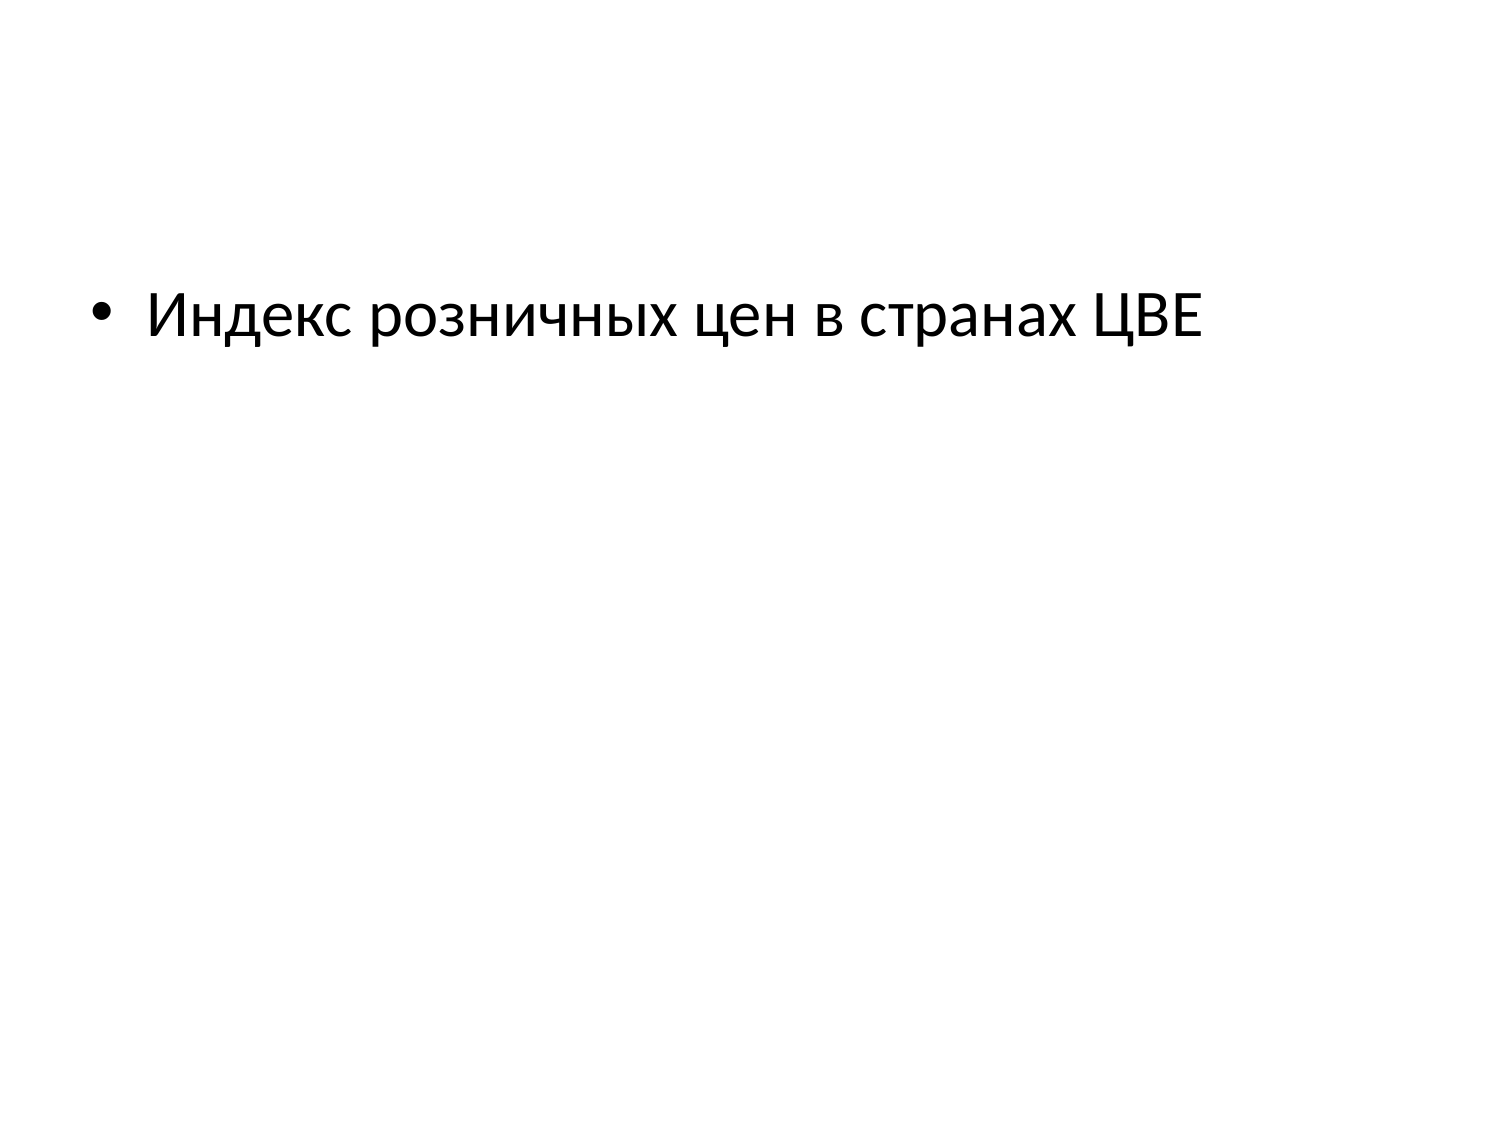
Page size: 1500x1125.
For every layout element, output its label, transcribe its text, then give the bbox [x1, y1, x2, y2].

list Индекс розничных цен в странах ЦВЕ [75, 262, 1425, 1005]
